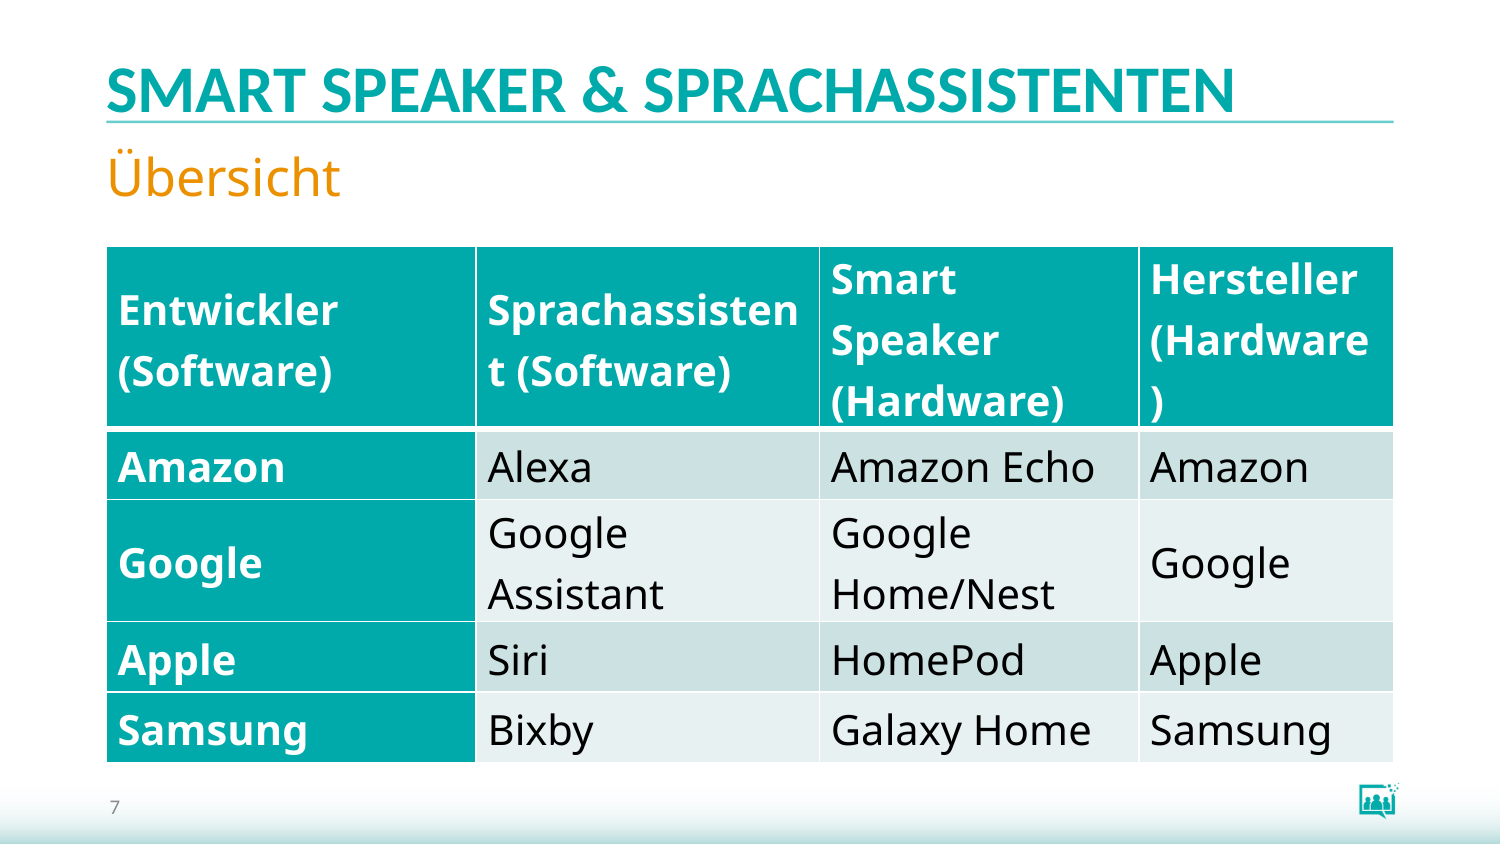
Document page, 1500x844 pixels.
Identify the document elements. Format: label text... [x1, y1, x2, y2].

table_cell Google Assistant [477, 500, 819, 621]
picture [0, 0, 1500, 844]
table_cell Samsung [107, 693, 475, 762]
table_cell HomePod [820, 622, 1138, 691]
table_header Hersteller (Hardware) [1140, 247, 1393, 426]
table_cell Google [107, 500, 475, 621]
table_cell Google Home/Nest [820, 500, 1138, 621]
title SMART SPEAKER & SPRACHASSISTENTEN [106, 55, 1394, 128]
table_cell Amazon Echo [820, 432, 1138, 499]
table_cell Apple [1140, 622, 1393, 691]
table_cell Samsung [1140, 693, 1393, 762]
text_box Übersicht [106, 144, 1394, 208]
table_cell Siri [477, 622, 819, 691]
table_header Entwickler (Software) [107, 247, 475, 426]
table_cell Bixby [477, 693, 819, 762]
table_cell Amazon [1140, 432, 1393, 499]
table_cell Alexa [477, 432, 819, 499]
slide_number 7 [109, 783, 242, 829]
table_cell Apple [107, 622, 475, 691]
table_header Smart Speaker (Hardware) [820, 247, 1138, 426]
table_cell Amazon [107, 432, 475, 499]
table_cell Google [1140, 500, 1393, 621]
table_header Sprachassistent (Software) [477, 247, 819, 426]
table_cell Galaxy Home [820, 693, 1138, 762]
